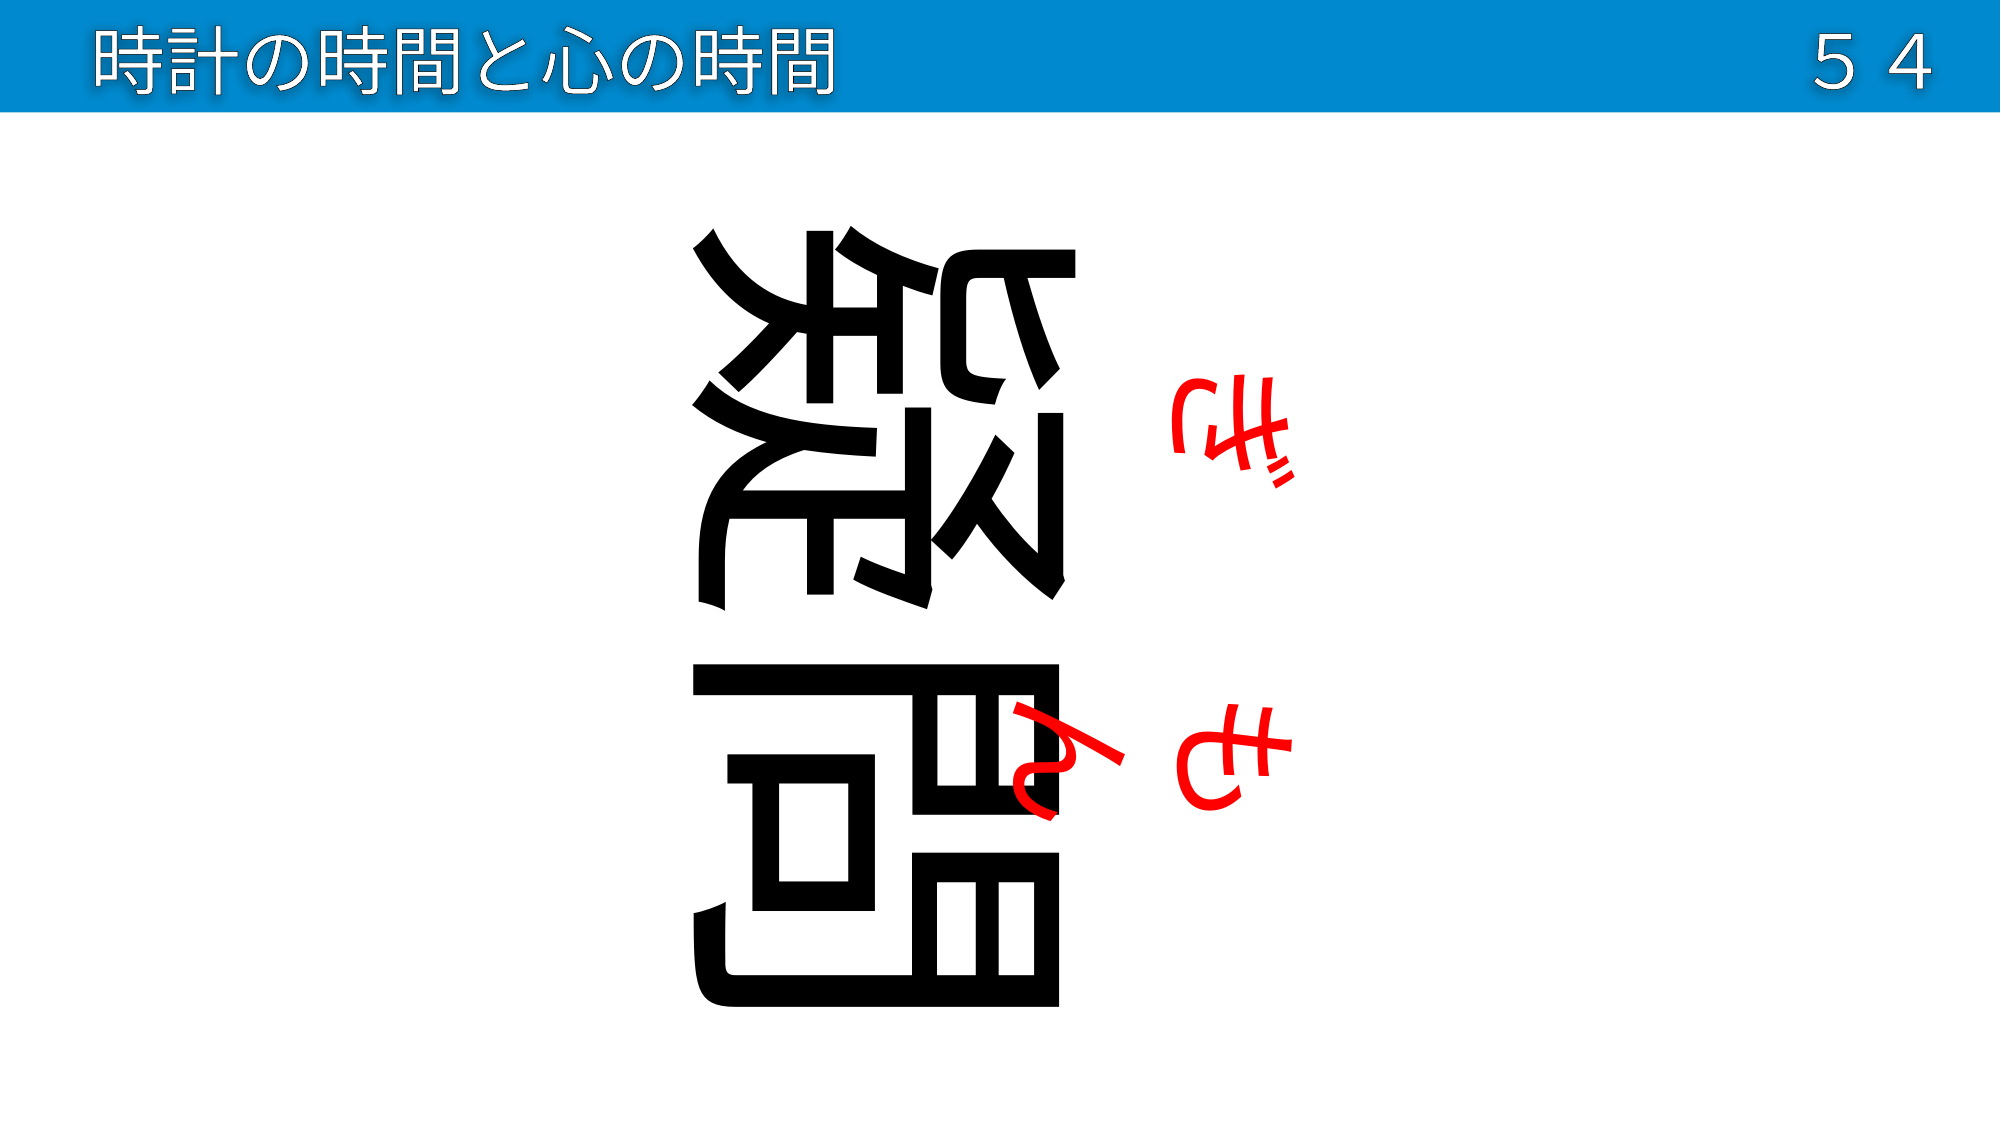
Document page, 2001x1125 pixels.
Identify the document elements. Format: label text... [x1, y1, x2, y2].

text_box [0, 0, 2000, 113]
text_box もん [1131, 677, 1328, 970]
text_box ぎ [1127, 343, 1325, 498]
text_box 疑問 [616, 195, 1152, 1125]
text_box ５４ [1782, 6, 1963, 112]
text_box 時計の時間と心の時間 [75, 6, 1225, 112]
